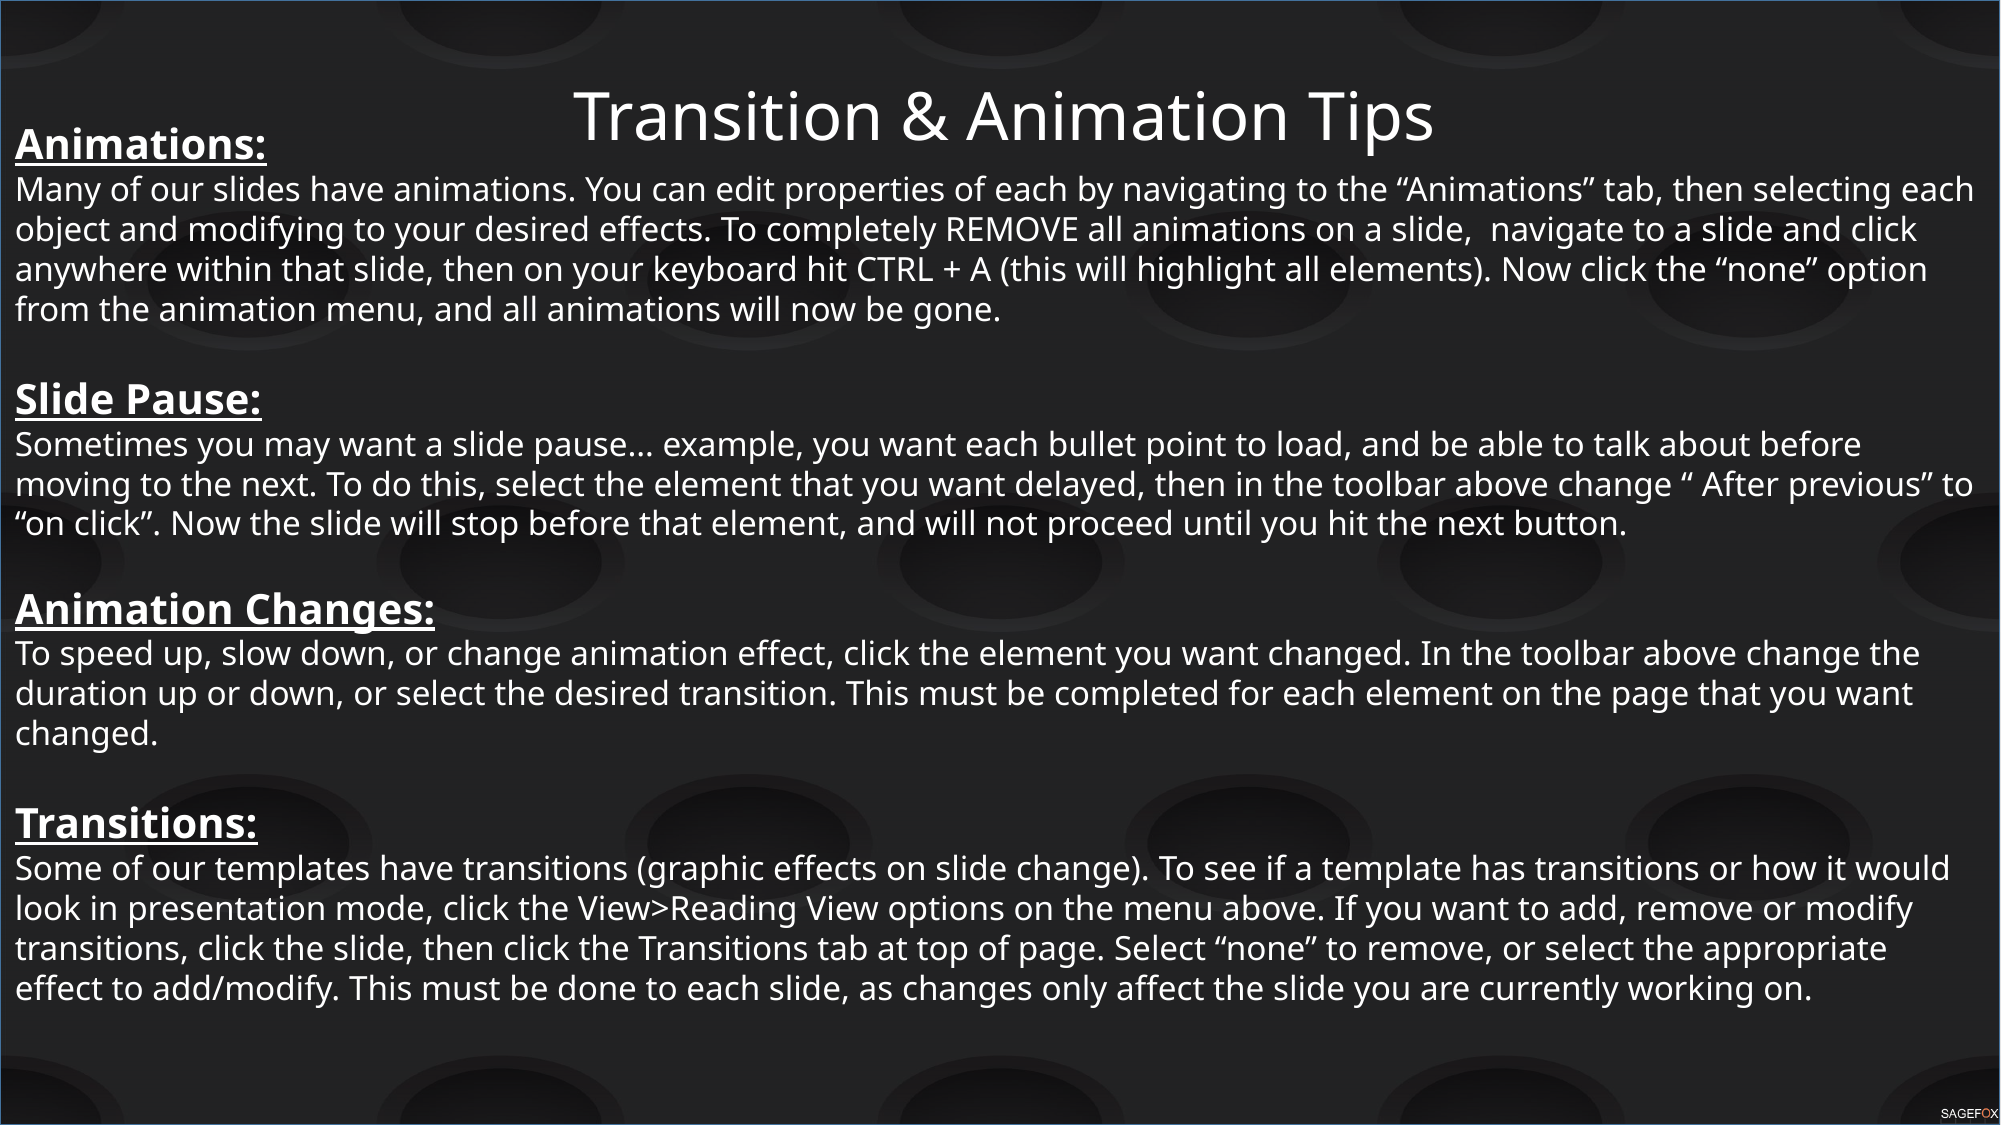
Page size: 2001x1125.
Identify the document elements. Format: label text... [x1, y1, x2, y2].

text_box Animations: Many of our slides have animations. You can edit properties of each by navigating to the “Animations” tab, then selecting each object and modifying to your desired effects. To completely REMOVE all animations on a slide, navigate to a slide and click anywhere within that slide, then on your keyboard hit CTRL + A (this will highlight all elements). Now click the “none” option from the animation menu, and all animations will now be gone. Slide Pause: Sometimes you may want a slide pause… example, you want each bullet point to load, and be able to talk about before moving to the next. To do this, select the element that you want delayed, then in the toolbar above change “ After previous” to “on click”. Now the slide will stop before that element, and will not proceed until you hit the next button. Animation Changes: To speed up, slow down, or change animation effect, click the element you want changed. In the toolbar above change the duration up or down, or select the desired transition. This must be completed for each element on the page that you want changed. Transitions: Some of our templates have transitions (graphic effects on slide change). To see if a template has transitions or how it would look in presentation mode, click the View>Reading View options on the menu above. If you want to add, remove or modify transitions, click the slide, then click the Transitions tab at top of page. Select “none” to remove, or select the appropriate effect to add/modify. This must be done to each slide, as changes only affect the slide you are currently working on. [0, 0, 2000, 1125]
title Transition & Animation Tips [477, 59, 1532, 177]
